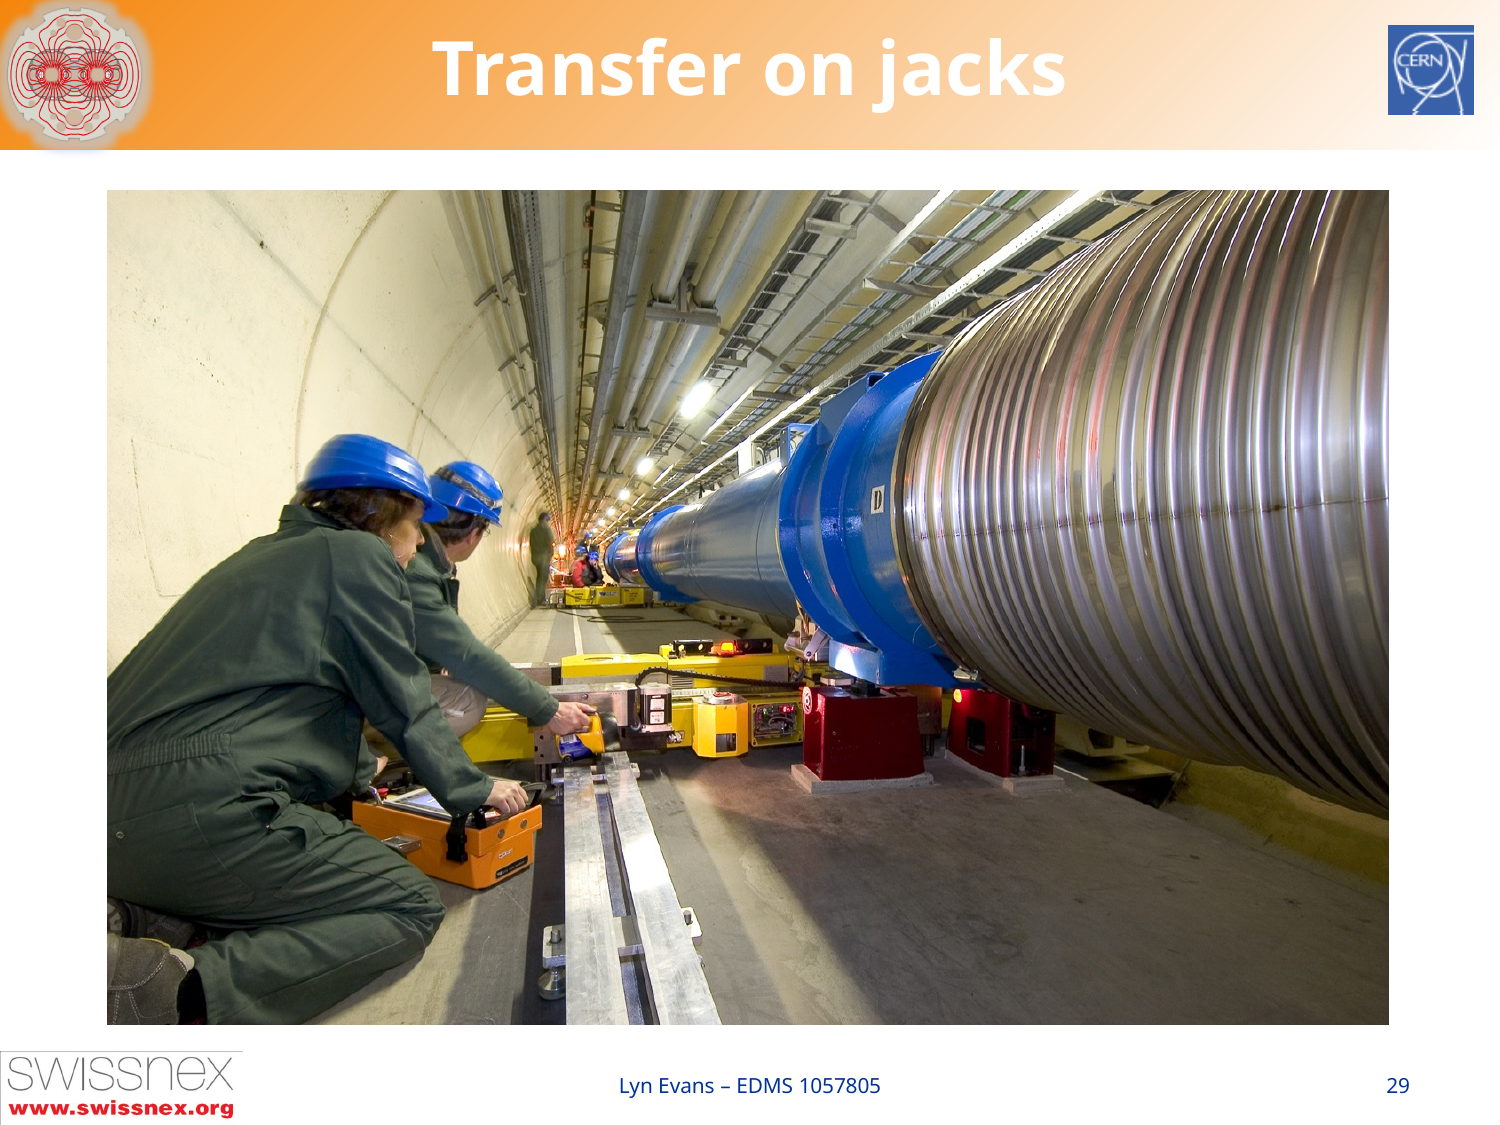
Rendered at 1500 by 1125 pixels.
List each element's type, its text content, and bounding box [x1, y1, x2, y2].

picture [1425, 25, 1474, 115]
title Transfer on jacks [75, 12, 1425, 119]
footer Lyn Evans – EDMS 1057805 [512, 1065, 988, 1125]
picture [0, 1051, 244, 1125]
slide_number 29 [1074, 1065, 1425, 1125]
picture [107, 190, 1389, 1026]
picture [9, 9, 140, 140]
